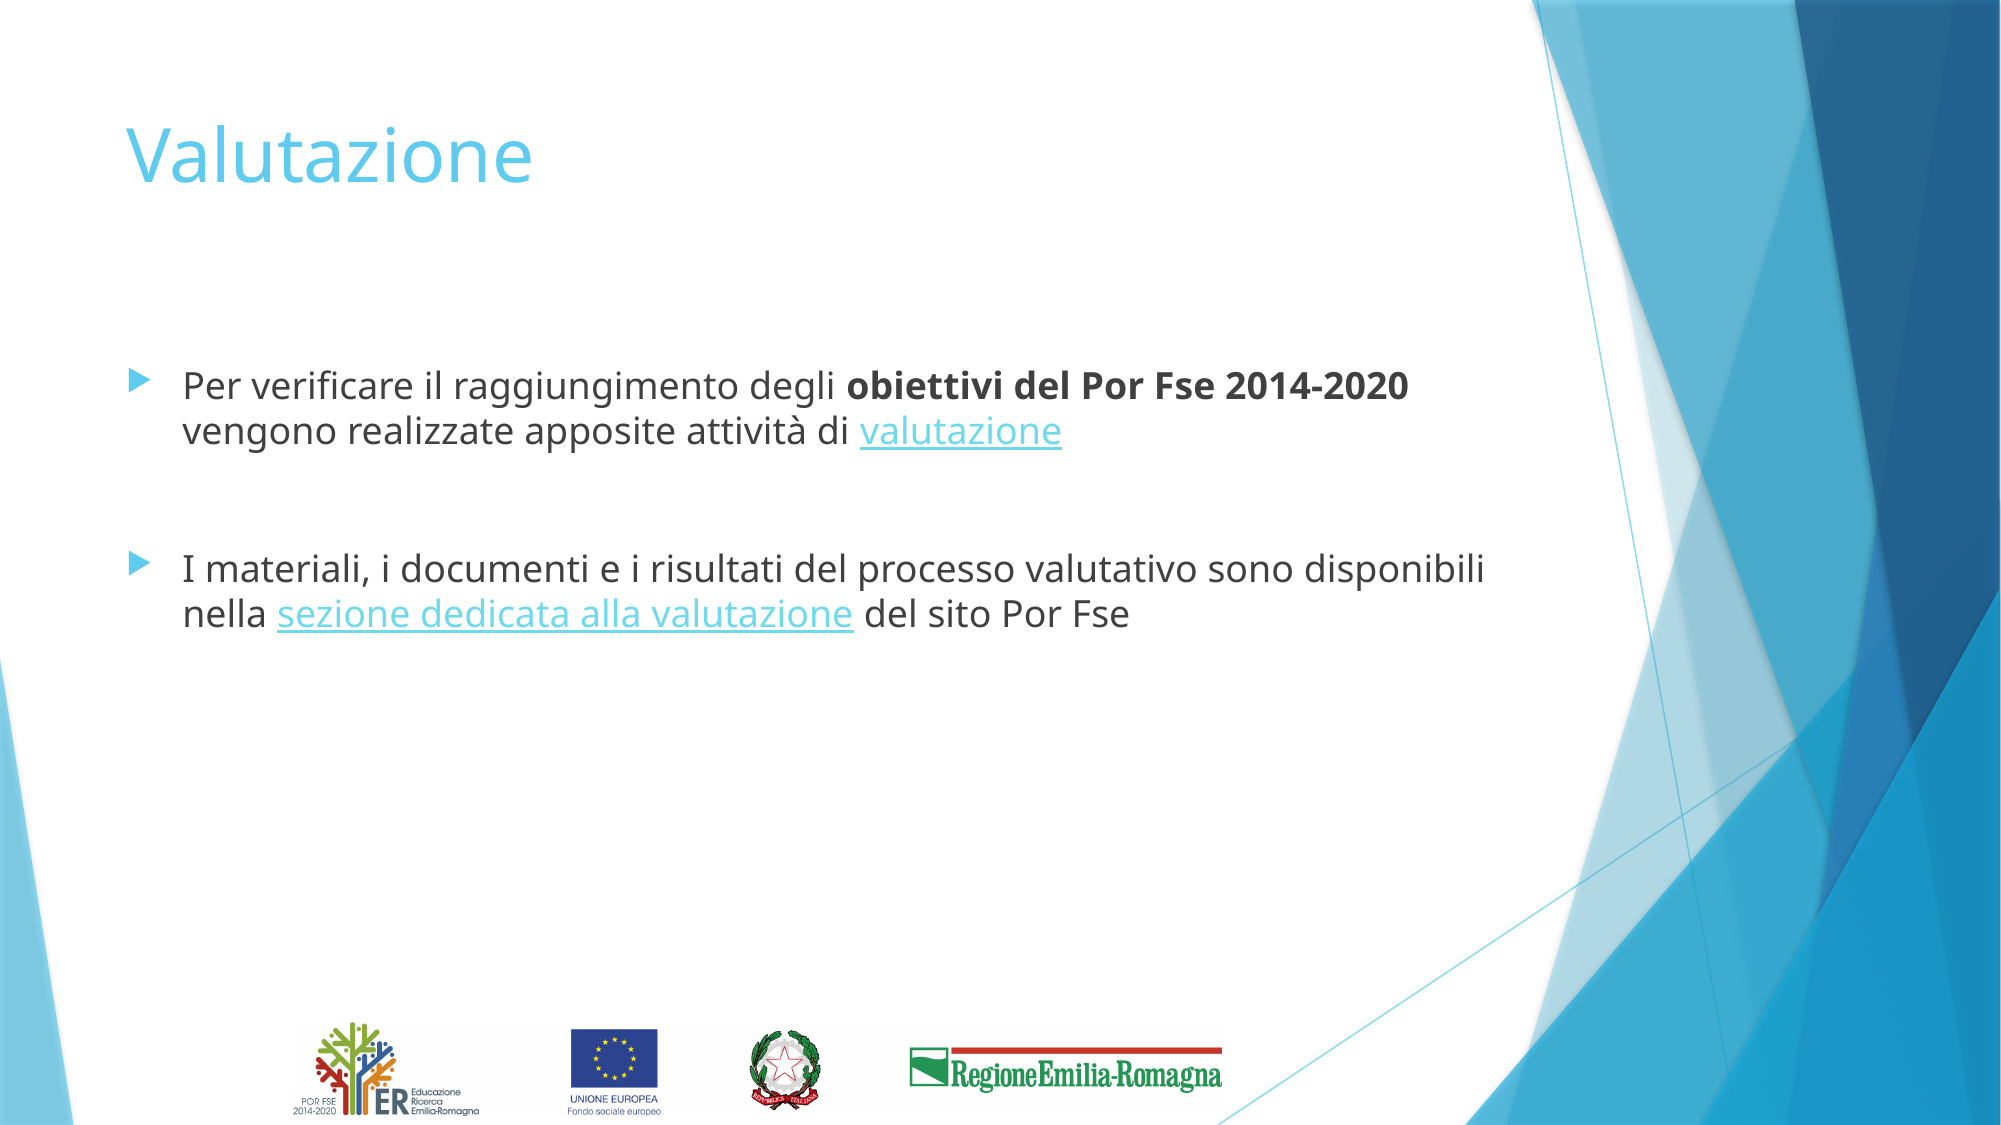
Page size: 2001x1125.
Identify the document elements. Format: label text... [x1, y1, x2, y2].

list Per verificare il raggiungimento degli obiettivi del Por Fse 2014-2020 vengono realizzate apposite attività di valutazione I materiali, i documenti e i risultati del processo valutativo sono disponibili nella sezione dedicata alla valutazione del sito Por Fse [111, 354, 1522, 992]
title Valutazione [111, 99, 1522, 317]
picture [293, 1022, 1222, 1116]
